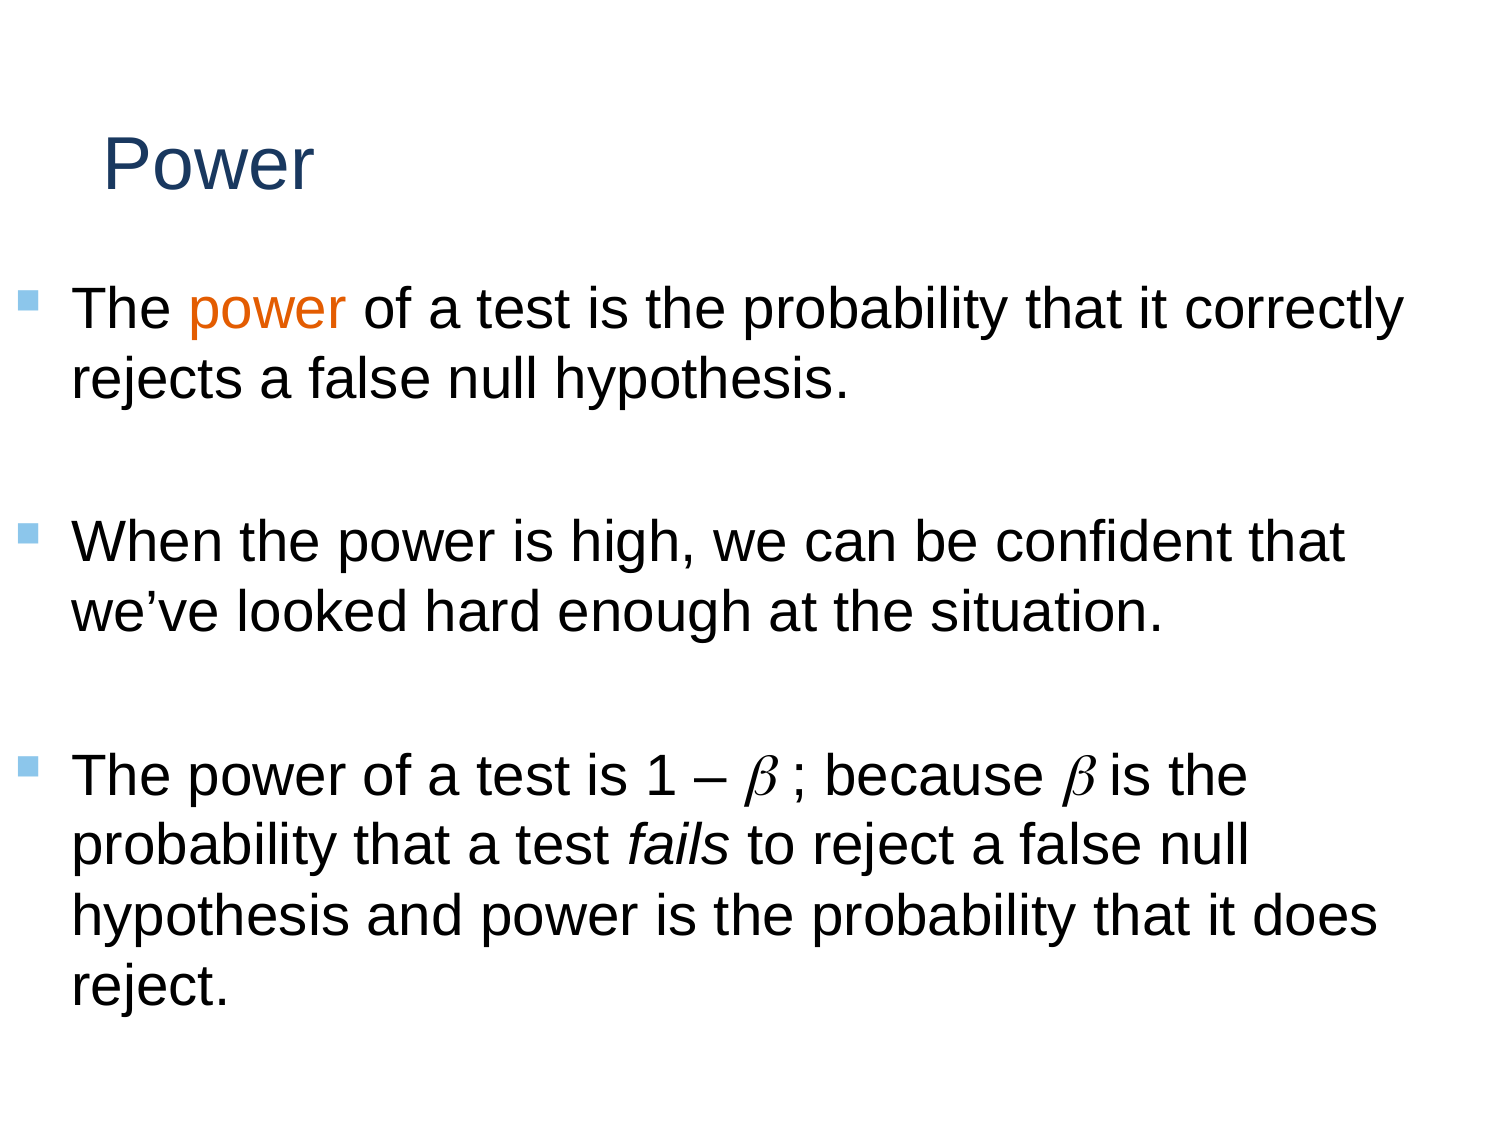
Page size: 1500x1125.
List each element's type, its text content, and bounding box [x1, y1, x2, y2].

title Power [87, 49, 1450, 213]
list The power of a test is the probability that it correctly rejects a false null hypothesis. When the power is high, we can be confident that we’ve looked hard enough at the situation. The power of a test is 1 –  ; because  is the probability that a test fails to reject a false null hypothesis and power is the probability that it does reject. [0, 262, 1500, 1013]
